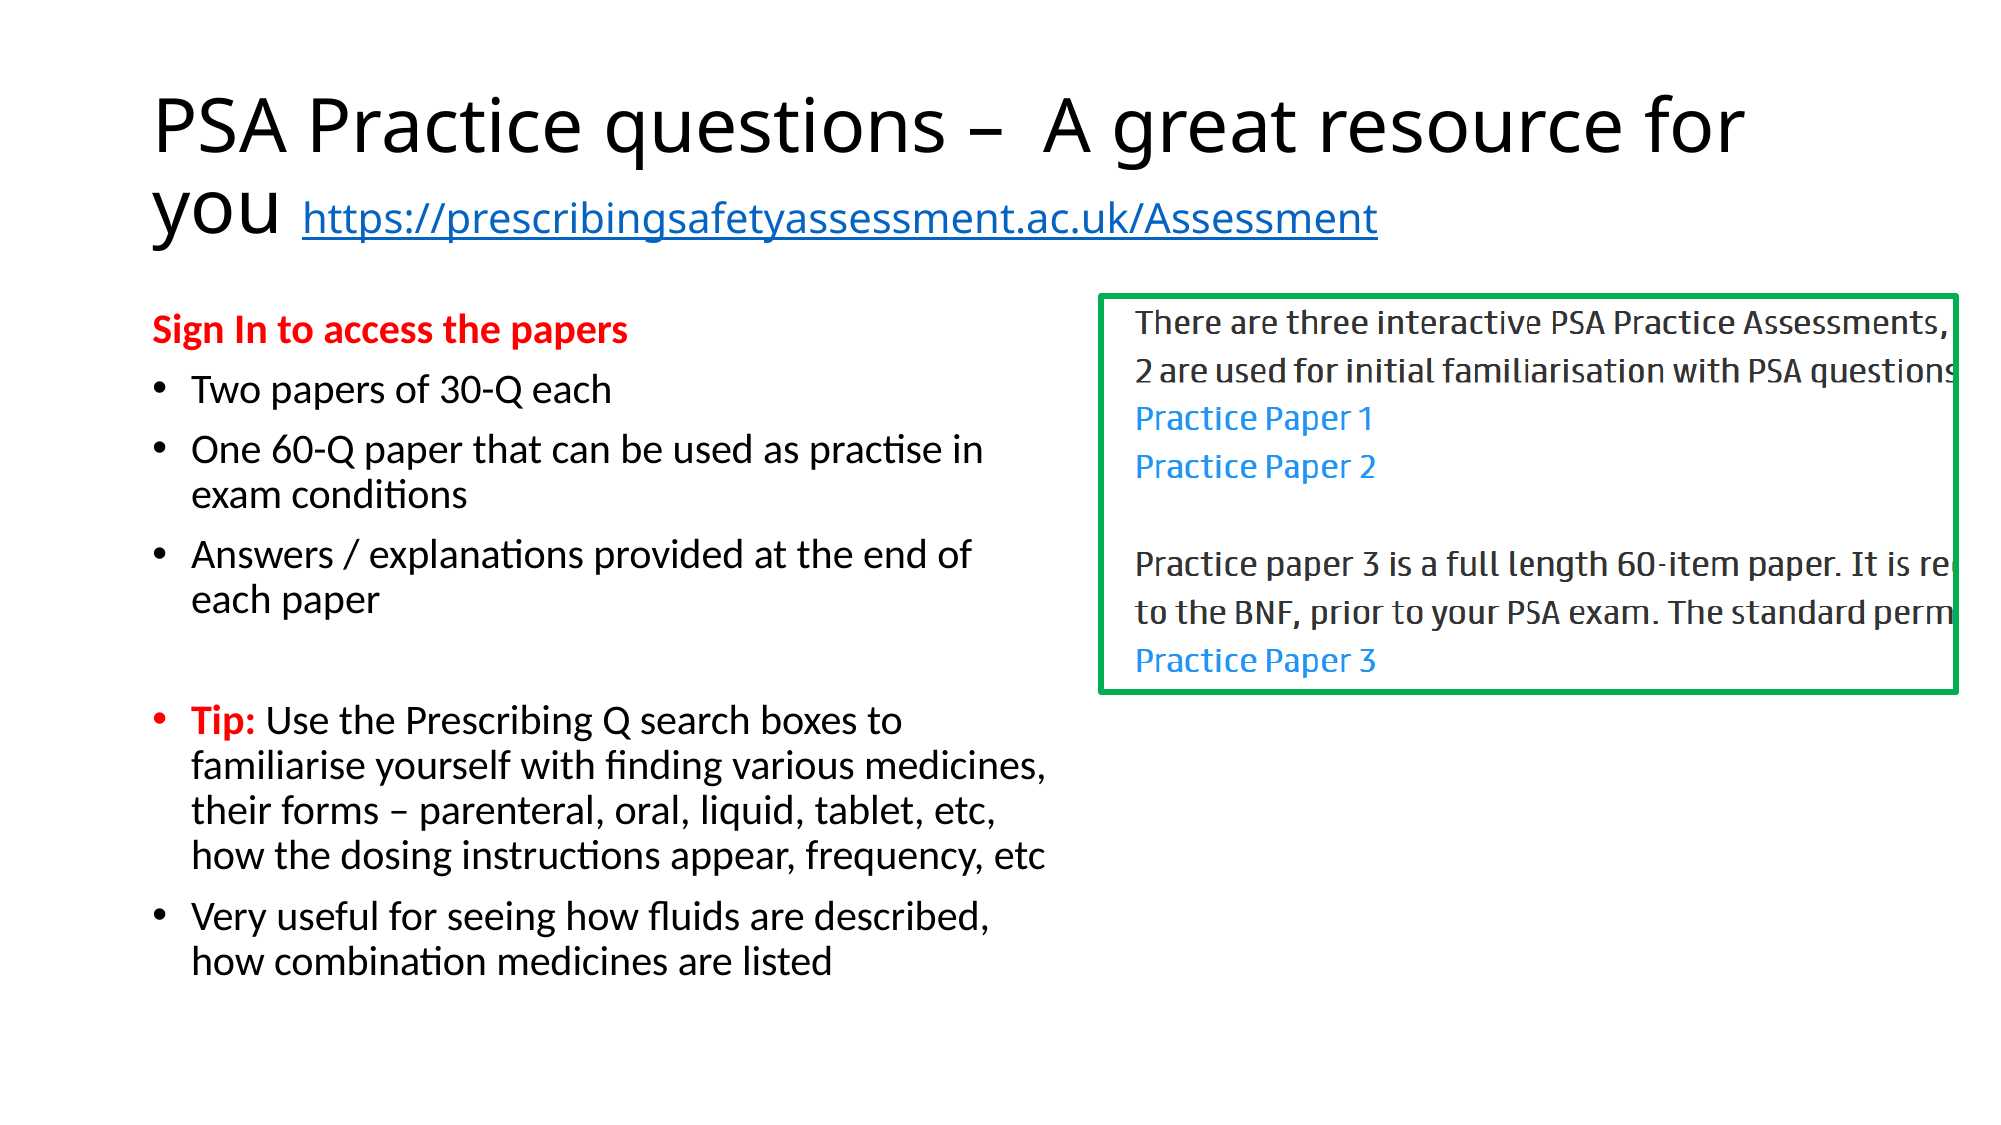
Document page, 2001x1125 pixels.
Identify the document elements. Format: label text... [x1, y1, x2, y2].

picture [1104, 299, 1954, 690]
title PSA Practice questions – A great resource for you https://prescribingsafetyassessment.ac.uk/Assessment [137, 59, 1863, 278]
list Sign In to access the papers Two papers of 30-Q each One 60-Q paper that can be used as practise in exam conditions Answers / explanations provided at the end of each paper Tip: Use the Prescribing Q search boxes to familiarise yourself with finding various medicines, their forms – parenteral, oral, liquid, tablet, etc, how the dosing instructions appear, frequency, etc Very useful for seeing how fluids are described, how combination medicines are listed [137, 299, 1063, 1014]
